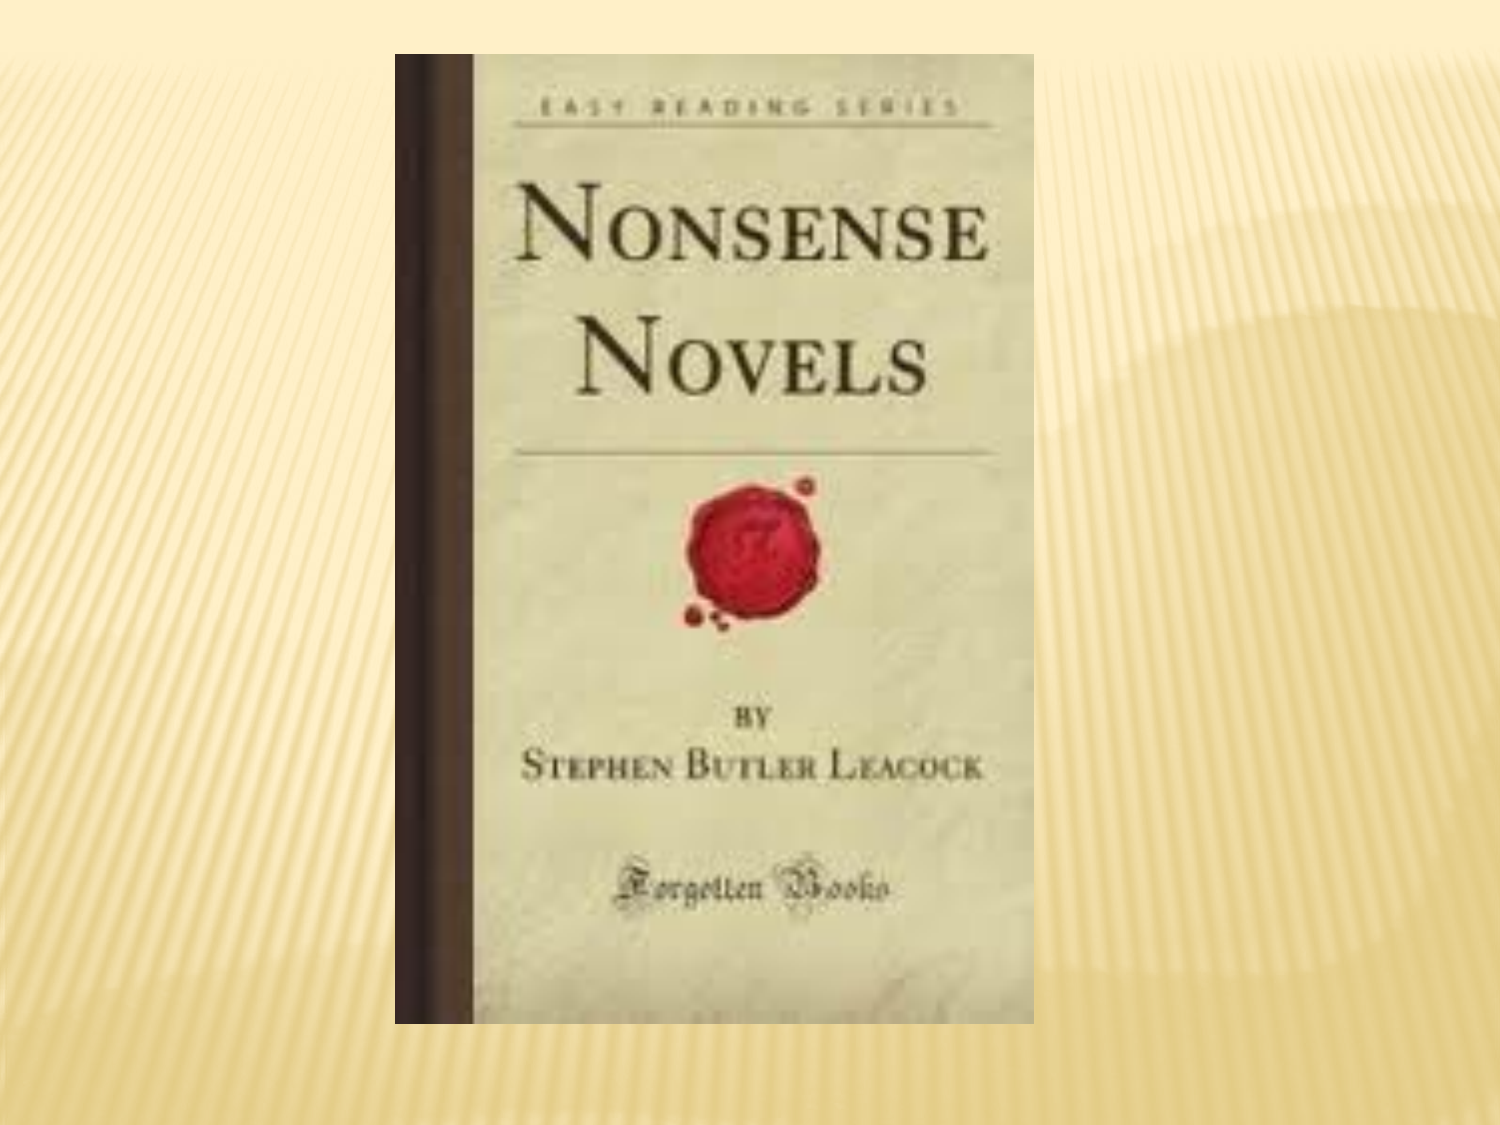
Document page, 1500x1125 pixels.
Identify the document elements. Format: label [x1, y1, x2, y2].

picture [395, 54, 1034, 1024]
